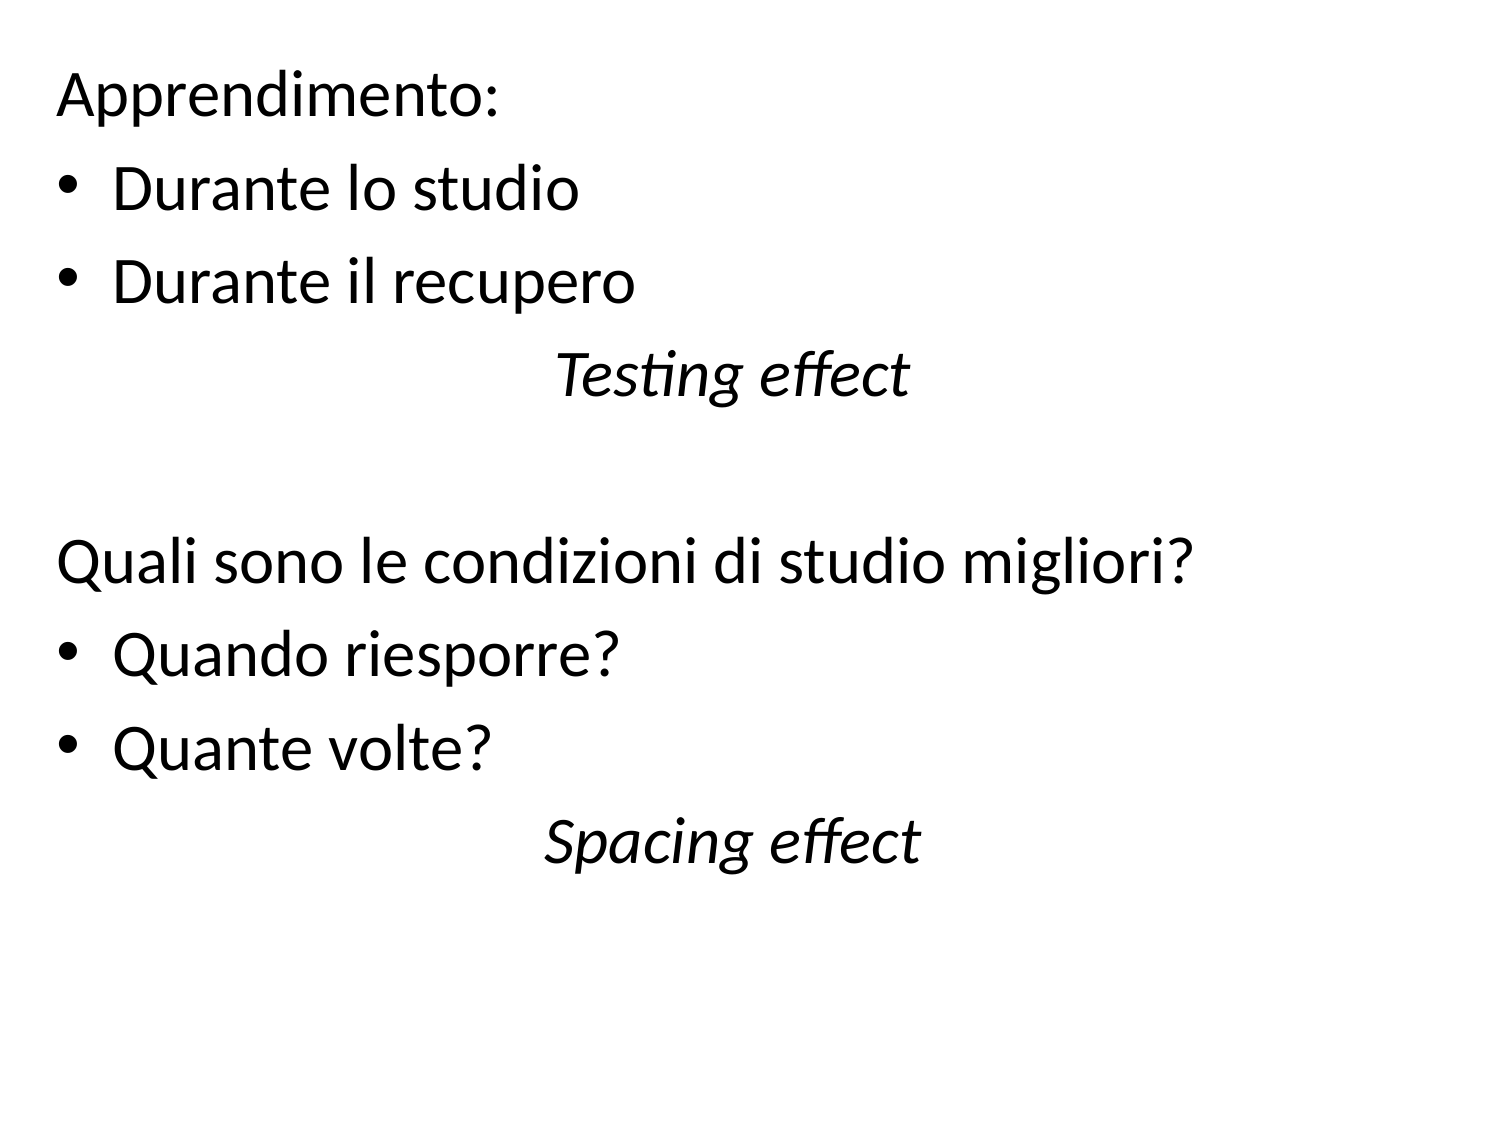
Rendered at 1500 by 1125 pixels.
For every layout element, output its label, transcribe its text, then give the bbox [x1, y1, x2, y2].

list Apprendimento: Durante lo studio Durante il recupero Testing effect Quali sono le condizioni di studio migliori? Quando riesporre? Quante volte? Spacing effect [41, 42, 1425, 1005]
